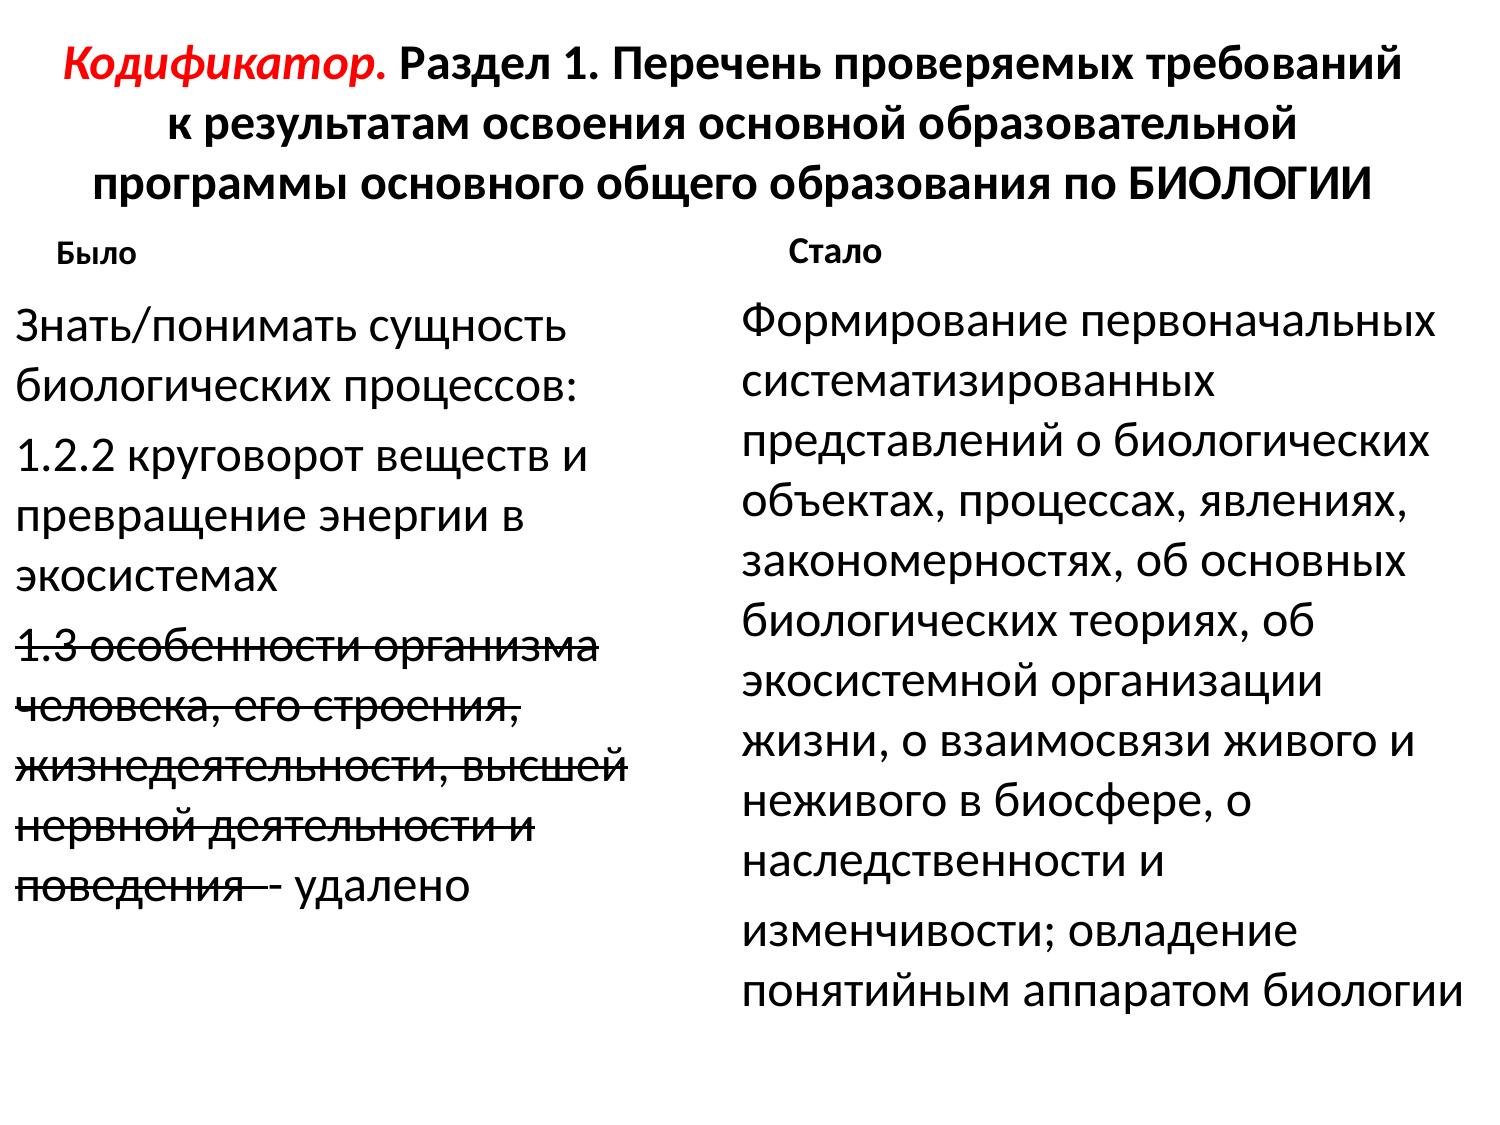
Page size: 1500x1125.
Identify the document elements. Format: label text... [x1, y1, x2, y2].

list Стало [773, 218, 1437, 278]
list Знать/понимать сущность биологических процессов: 1.2.2 круговорот веществ и превращение энергии в экосистемах 1.3 особенности организма человека, его строения, жизнедеятельности, высшей нервной деятельности и поведения - удалено [0, 284, 726, 1079]
list Формирование первоначальных систематизированных представлений о биологических объектах, процессах, явлениях, закономерностях, об основных биологических теориях, об экосистемной организации жизни, о взаимосвязи живого и неживого в биосфере, о наследственности и изменчивости; овладение понятийным аппаратом биологии [726, 278, 1497, 1109]
list Было [41, 222, 704, 279]
title Кодификатор. Раздел 1. Перечень проверяемых требований к результатам освоения основной образовательной программы основного общего образования по БИОЛОГИИ [41, 19, 1425, 220]
